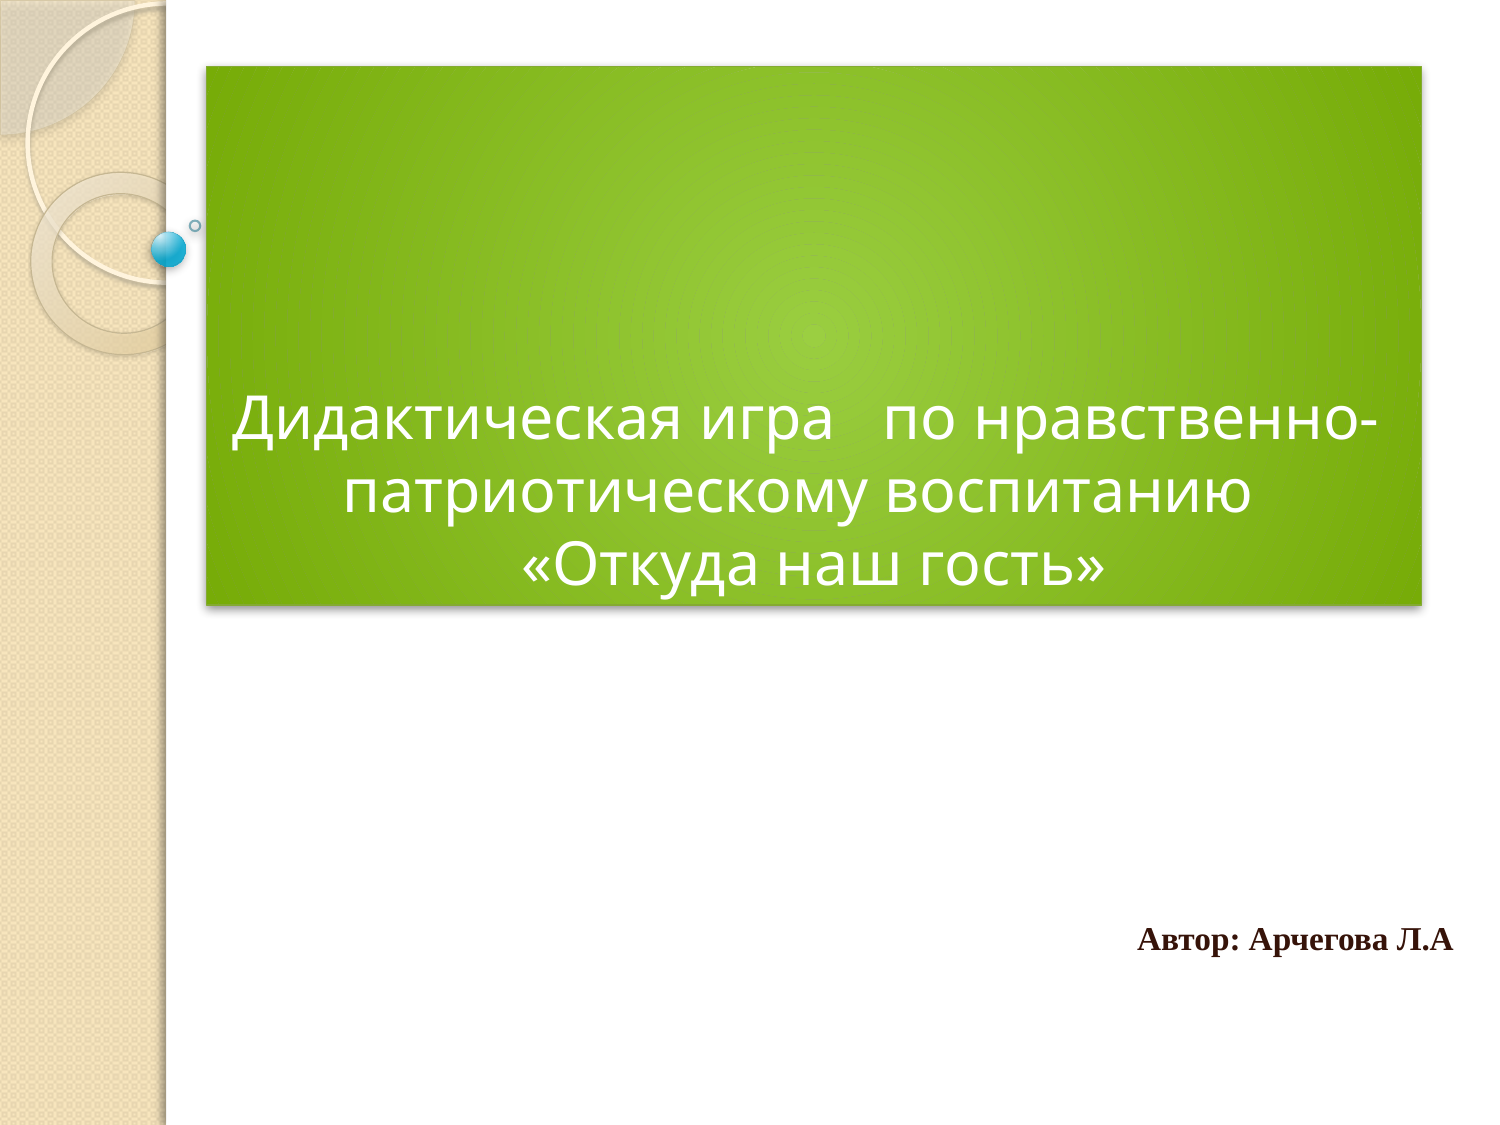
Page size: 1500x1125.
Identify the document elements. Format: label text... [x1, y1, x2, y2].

title Дидактическая игра по нравственно- патриотическому воспитанию «Откуда наш гость» [206, 66, 1422, 606]
subtitle Автор: Арчегова Л.А [253, 916, 1469, 1087]
